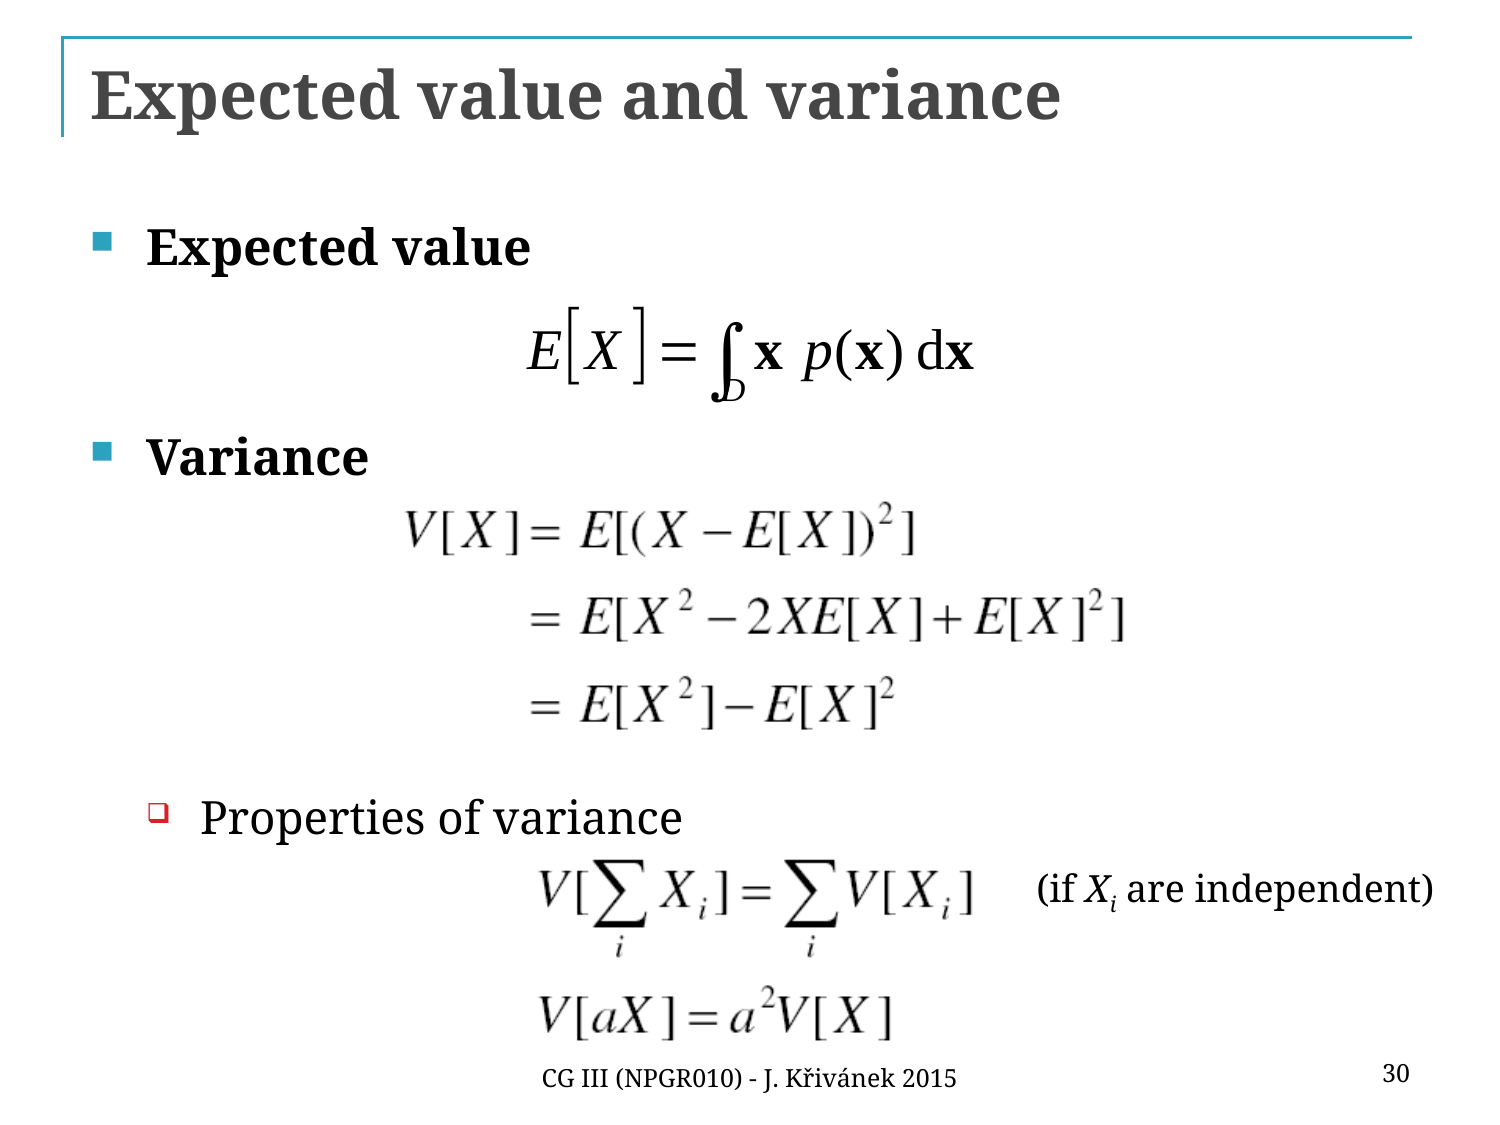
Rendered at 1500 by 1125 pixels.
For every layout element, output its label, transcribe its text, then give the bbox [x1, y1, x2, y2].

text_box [516, 302, 984, 413]
list Expected value Variance Properties of variance [74, 207, 1426, 1006]
text_box (if Xi are independent) [1021, 857, 1500, 924]
title Expected value and variance [74, 45, 1426, 207]
picture [521, 857, 979, 1047]
footer CG III (NPGR010) - J. Křivánek 2015 [512, 1024, 988, 1101]
picture [395, 491, 1135, 744]
slide_number 30 [1074, 1023, 1426, 1100]
